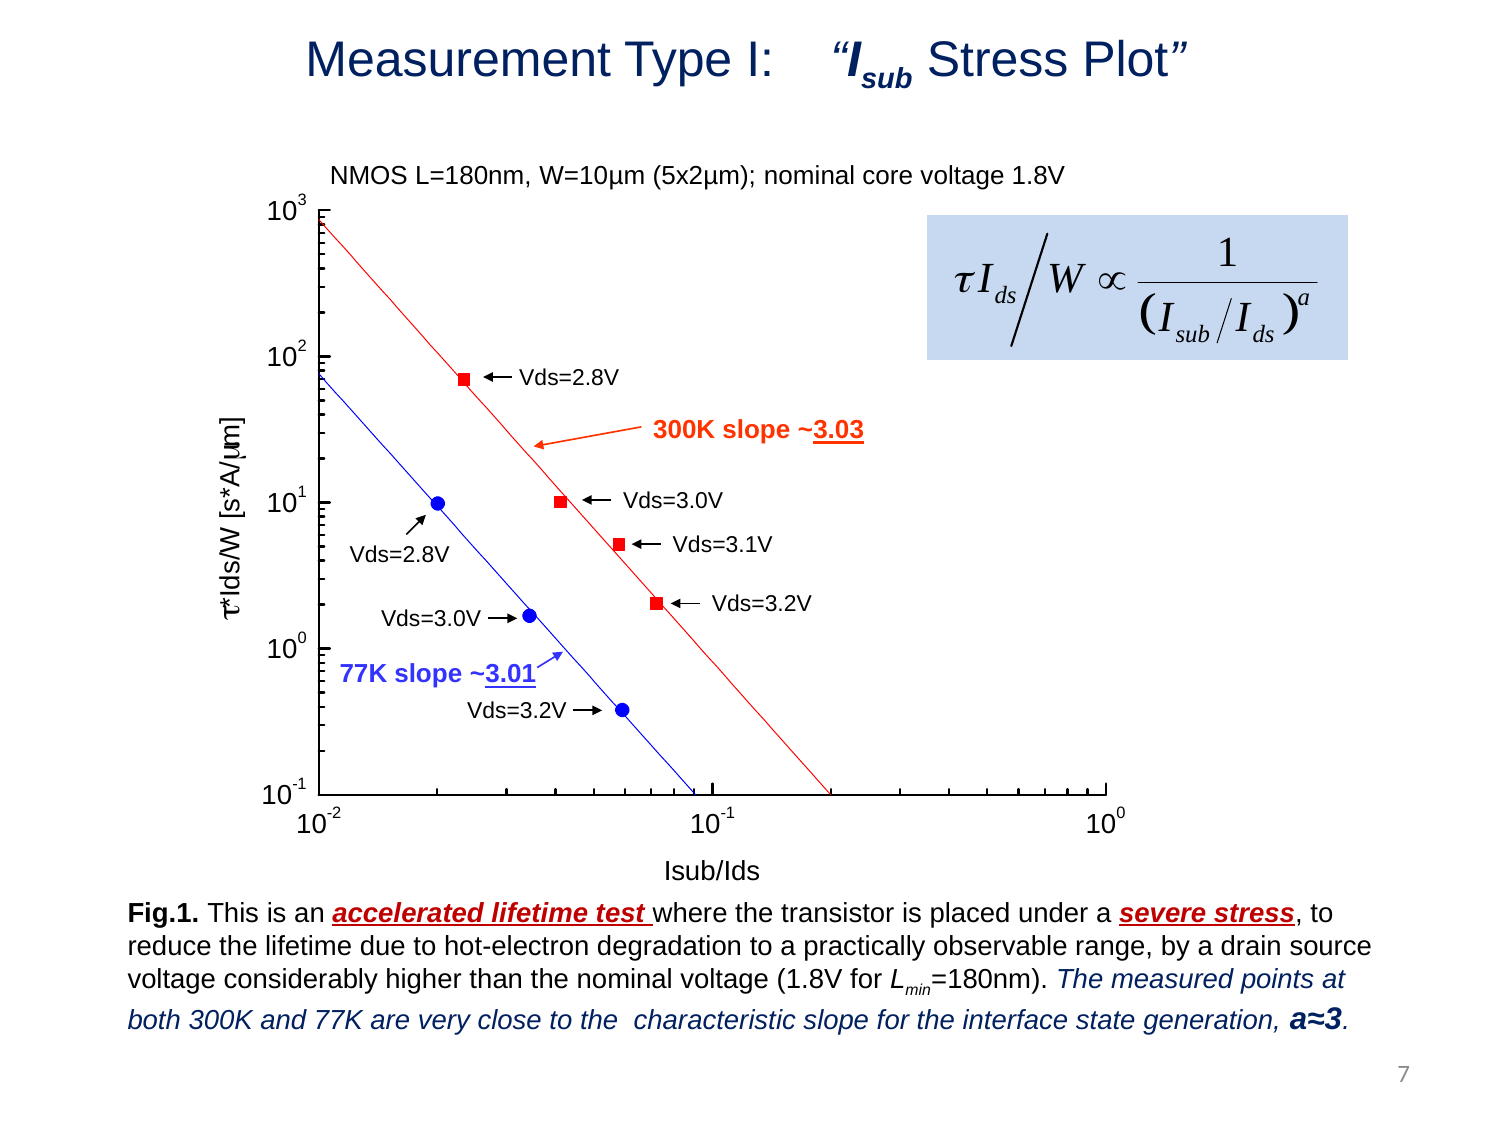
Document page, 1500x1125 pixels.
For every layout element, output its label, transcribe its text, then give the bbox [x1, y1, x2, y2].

subtitle Fig.1. This is an accelerated lifetime test where the transistor is placed under a severe stress, to reduce the lifetime due to hot-electron degradation to a practically observable range, by a drain source voltage considerably higher than the nominal voltage (1.8V for Lmin=180nm). The measured points at both 300K and 77K are very close to the characteristic slope for the interface state generation, a≈3. [112, 887, 1400, 1075]
text_box [1291, 210, 1352, 364]
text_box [949, 224, 1326, 354]
title Measurement Type I: “Isub Stress Plot” [107, 41, 1383, 80]
picture [112, 74, 1288, 955]
slide_number 7 [1074, 1042, 1425, 1103]
